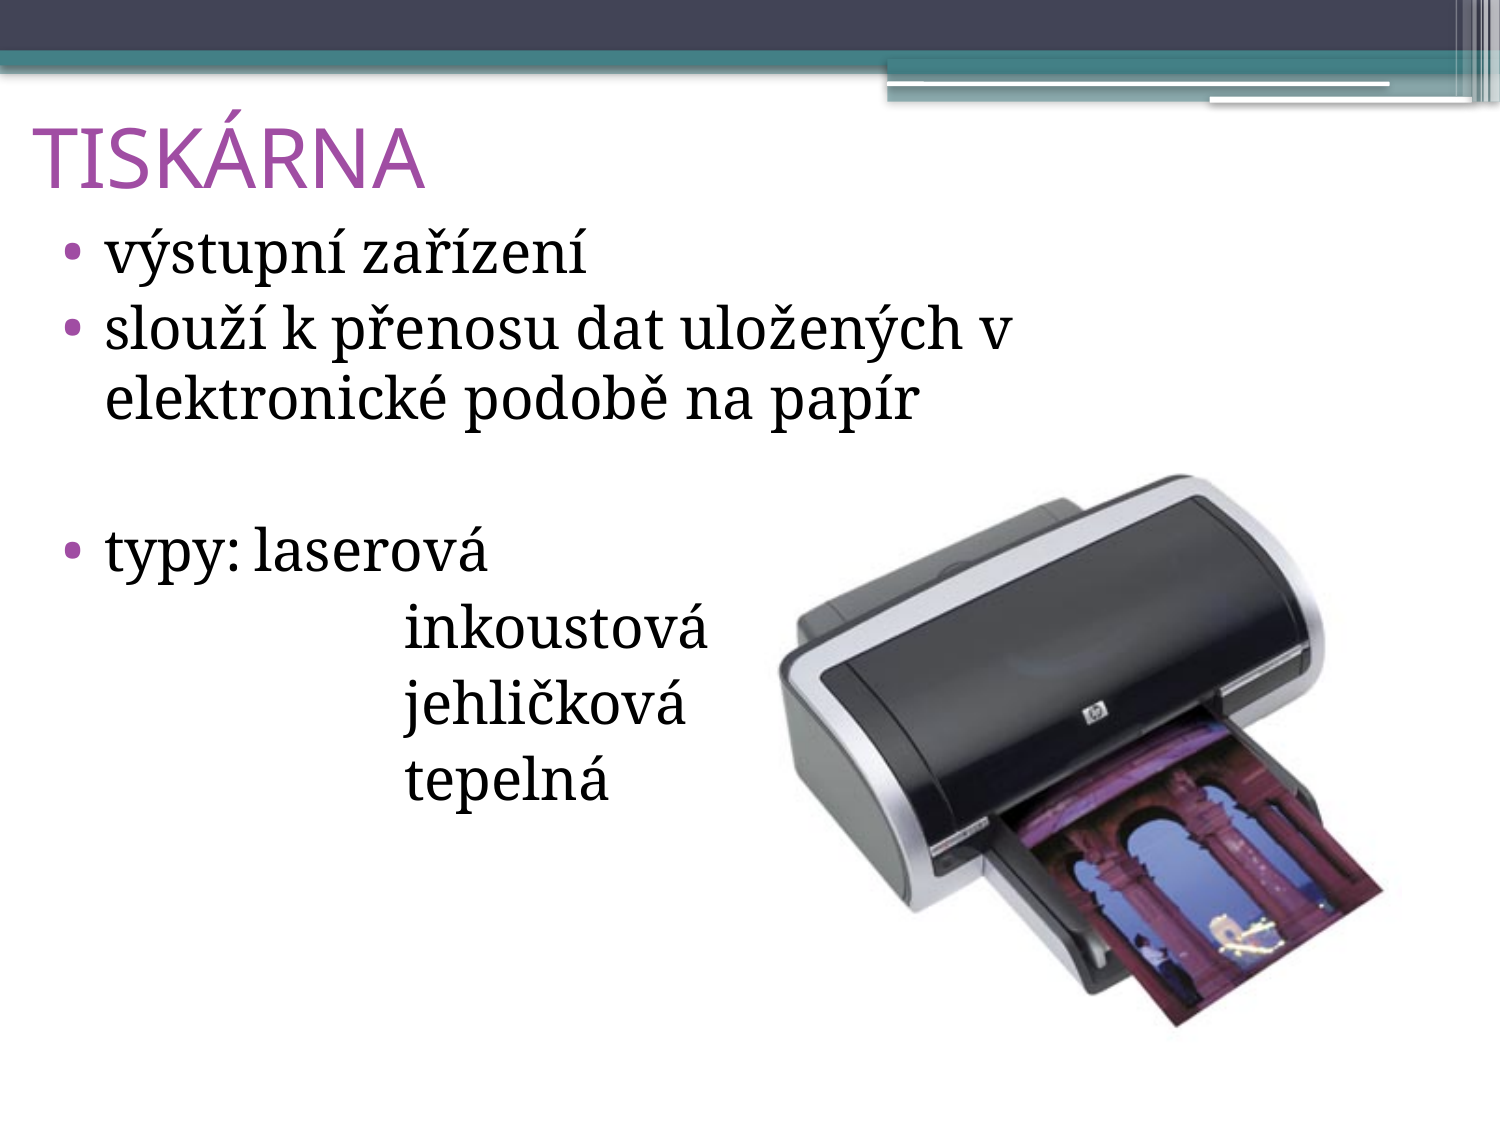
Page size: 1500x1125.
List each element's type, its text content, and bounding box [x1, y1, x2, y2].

title TISKÁRNA [17, 42, 467, 268]
list výstupní zařízení slouží k přenosu dat uložených v elektronické podobě na papír typy: laserová inkoustová jehličková tepelná [29, 208, 1317, 965]
picture [749, 444, 1402, 1097]
